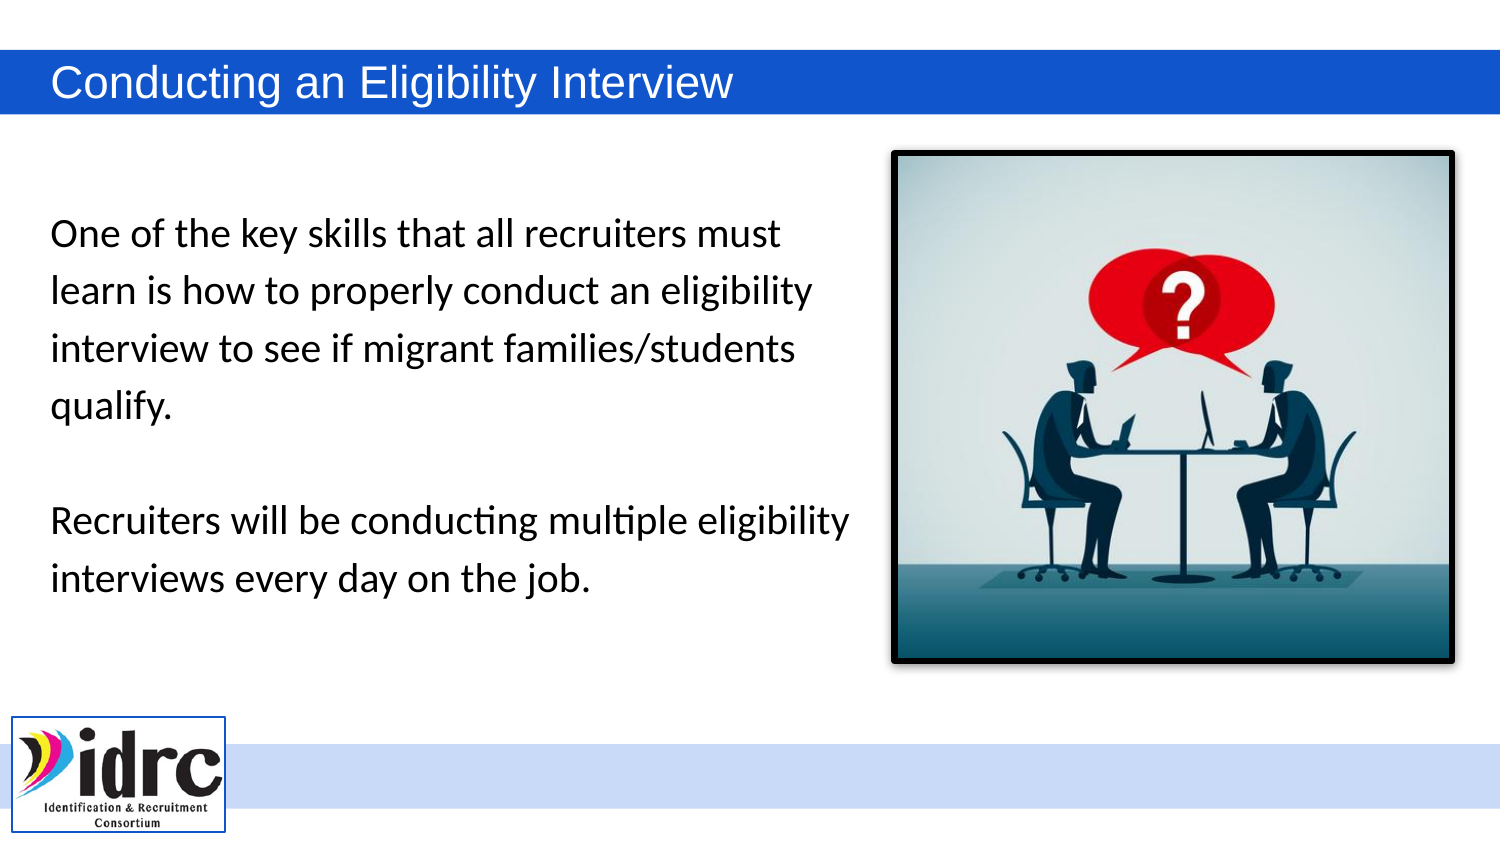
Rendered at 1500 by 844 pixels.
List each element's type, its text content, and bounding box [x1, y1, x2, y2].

text_box [0, 49, 35, 115]
title Conducting an Eligibility Interview [35, 37, 1433, 132]
list One of the key skills that all recruiters must learn is how to properly conduct an eligibility interview to see if migrant families/students qualify. Recruiters will be conducting multiple eligibility interviews every day on the job. [35, 182, 884, 617]
text_box [1433, 49, 1500, 115]
text_box [0, 744, 7, 809]
picture [897, 156, 1450, 653]
text_box [229, 744, 1500, 809]
picture [12, 717, 225, 832]
